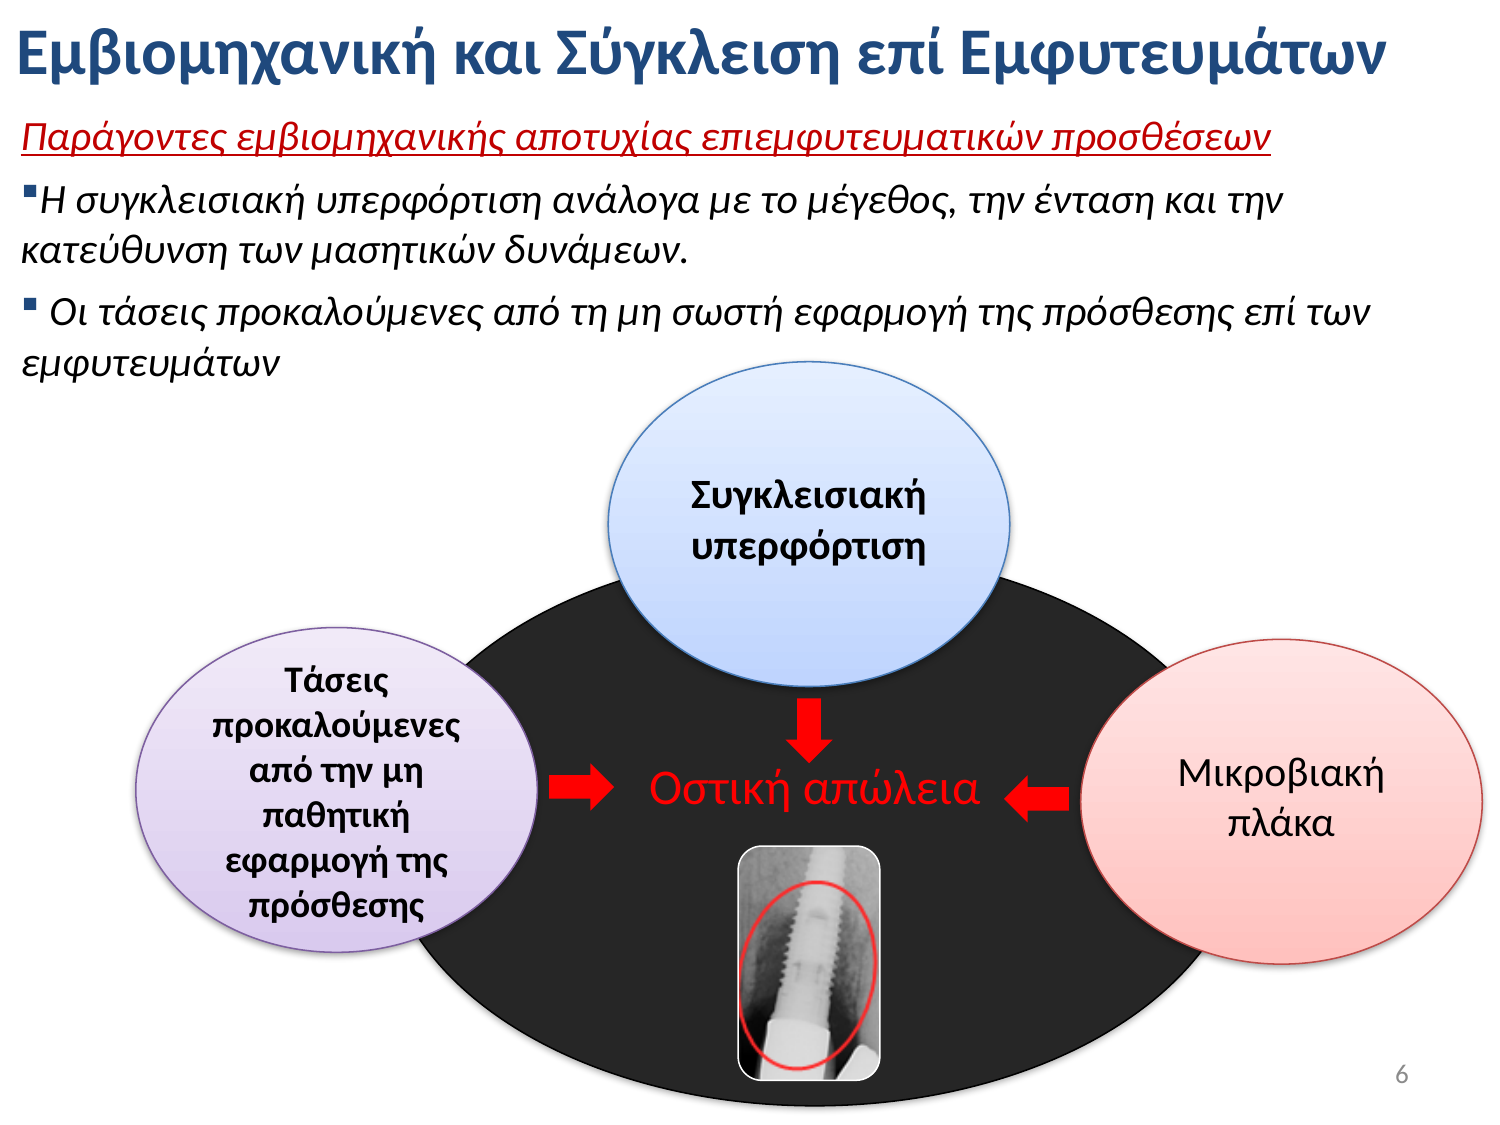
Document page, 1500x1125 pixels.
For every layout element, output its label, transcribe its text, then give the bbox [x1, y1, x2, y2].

text_box Παράγοντες εμβιομηχανικής αποτυχίας επιεμφυτευματικών προσθέσεων Η συγκλεισιακή υπερφόρτιση ανάλογα με το μέγεθος, την ένταση και την κατεύθυνση των μασητικών δυνάμεων. Οι τάσεις προκαλούμενες από τη μη σωστή εφαρμογή της πρόσθεσης επί των εμφυτευμάτων [5, 101, 1412, 455]
title Εμβιομηχανική και Σύγκλειση επί Εμφυτευμάτων [0, 5, 1500, 90]
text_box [135, 361, 1483, 1107]
